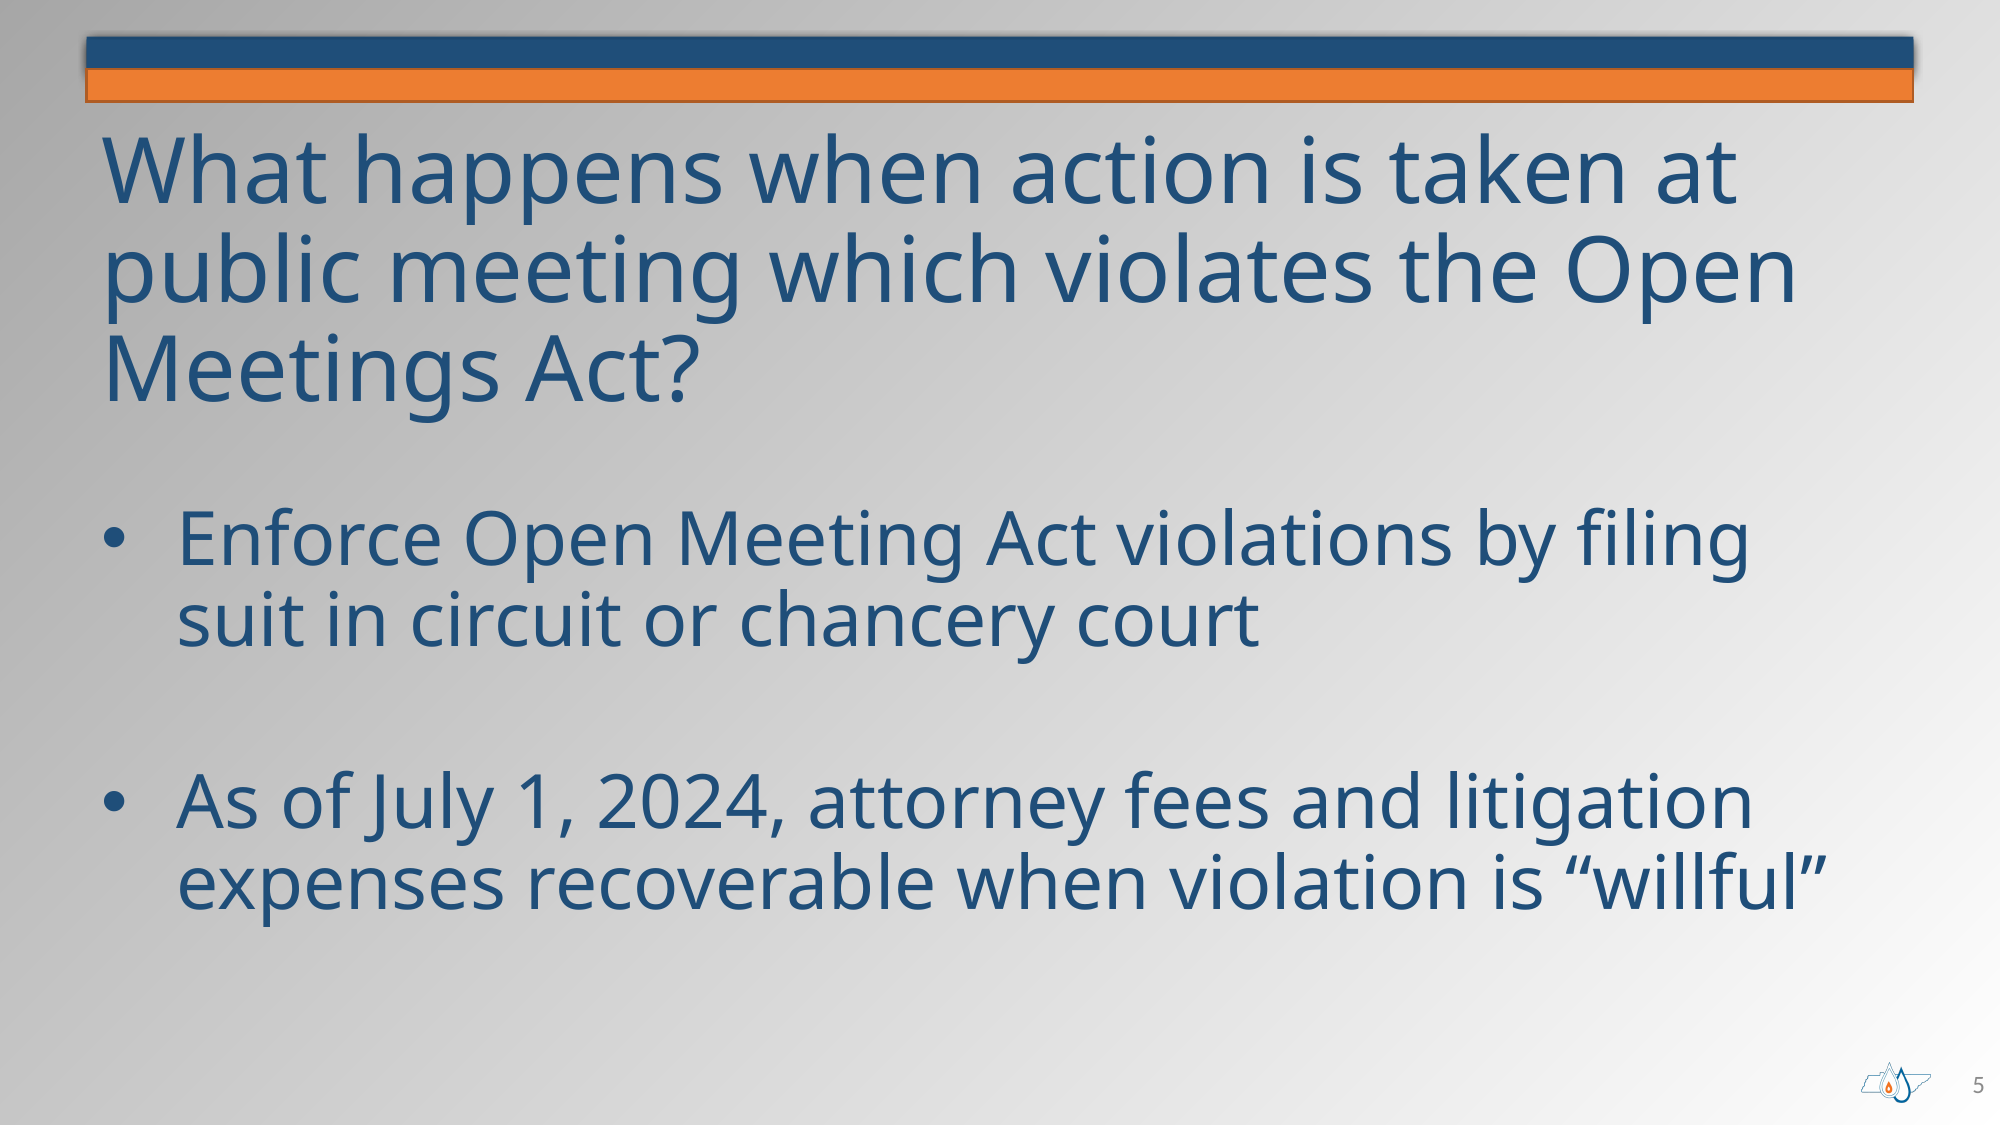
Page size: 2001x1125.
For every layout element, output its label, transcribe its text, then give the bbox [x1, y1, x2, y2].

text_box [85, 68, 1914, 102]
subtitle Enforce Open Meeting Act violations by filing suit in circuit or chancery court As of July 1, 2024, attorney fees and litigation expenses recoverable when violation is “willful” [86, 493, 1914, 1009]
slide_number 5 [1937, 1042, 2000, 1125]
text_box [86, 39, 1914, 68]
title What happens when action is taken at public meeting which violates the Open Meetings Act? [86, 173, 1914, 371]
picture [1861, 1062, 1931, 1103]
